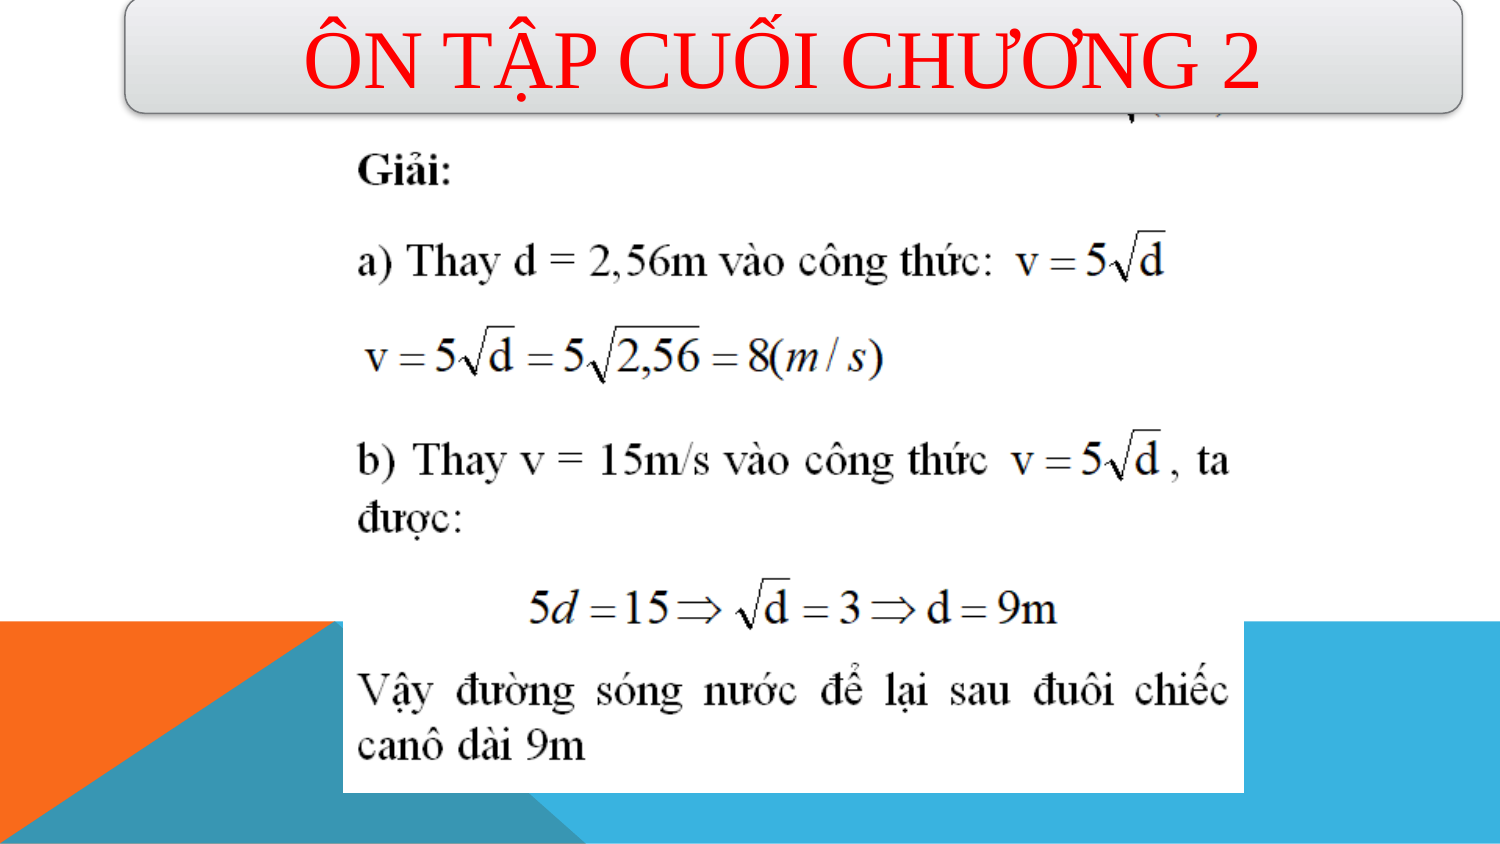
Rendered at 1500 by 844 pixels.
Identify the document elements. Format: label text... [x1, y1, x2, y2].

text_box ÔN TẬP CUỐI CHƯƠNG 2 [124, 0, 1464, 115]
picture [343, 34, 1290, 793]
